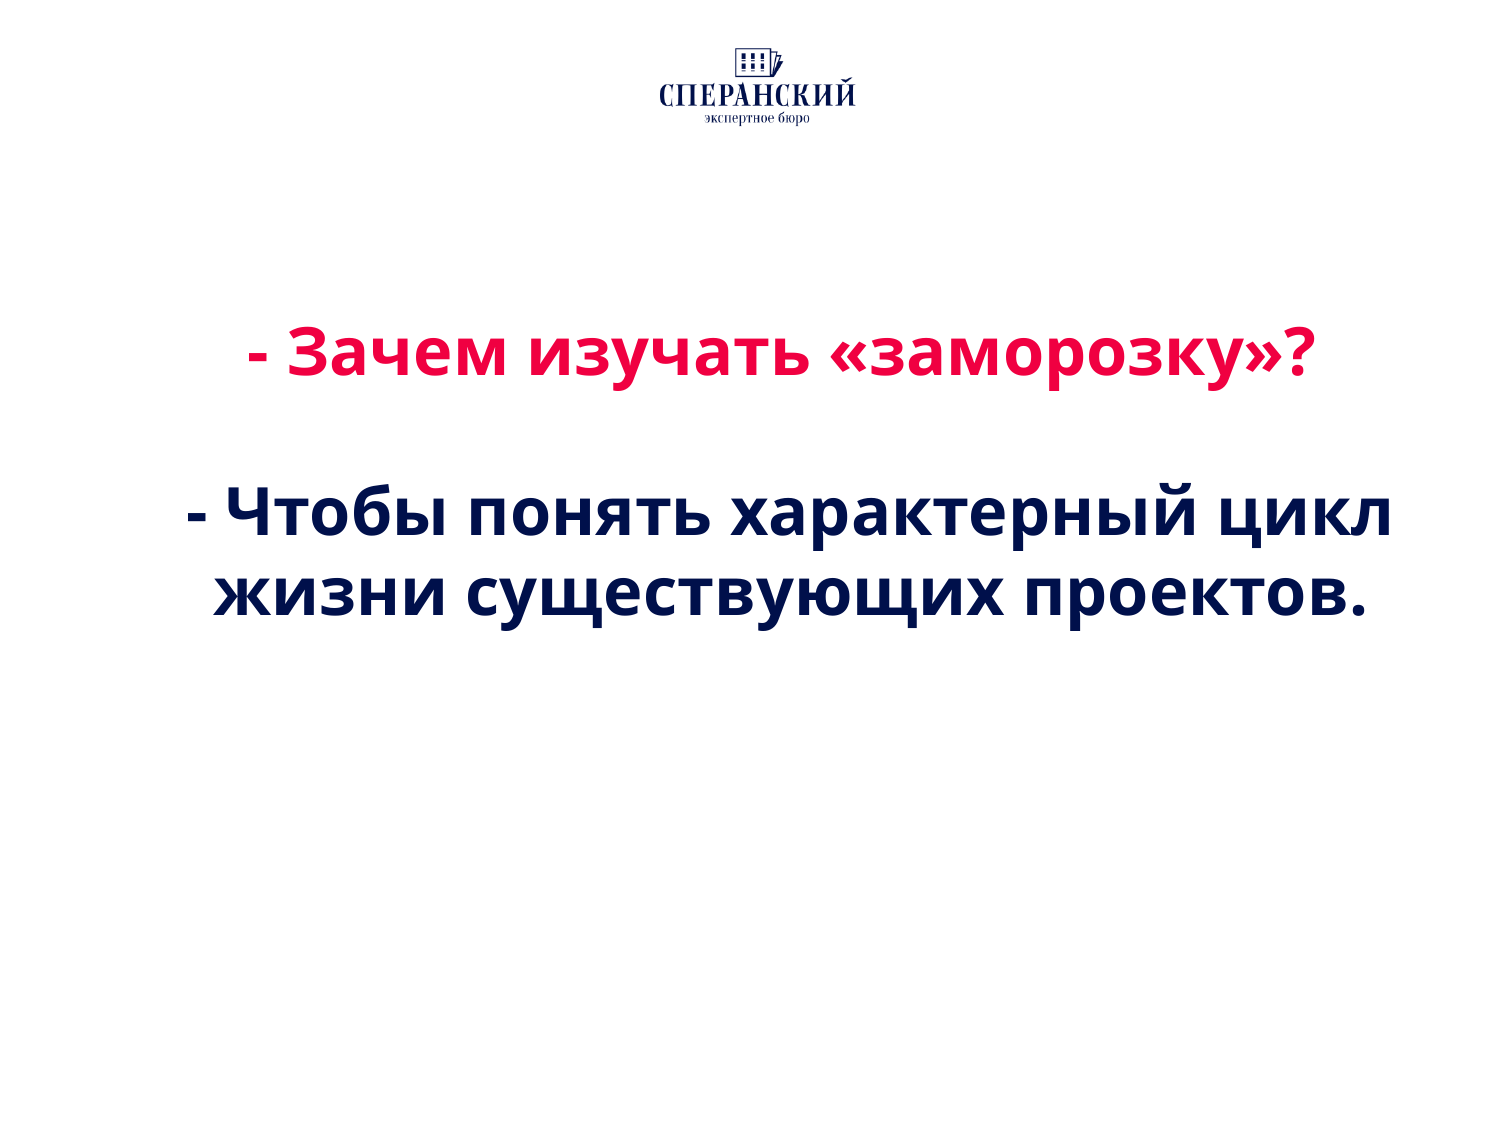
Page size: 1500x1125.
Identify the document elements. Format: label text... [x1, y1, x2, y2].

picture [655, 46, 858, 129]
title - Зачем изучать «заморозку»? - Чтобы понять характерный цикл жизни существующих проектов. [128, 292, 1454, 645]
